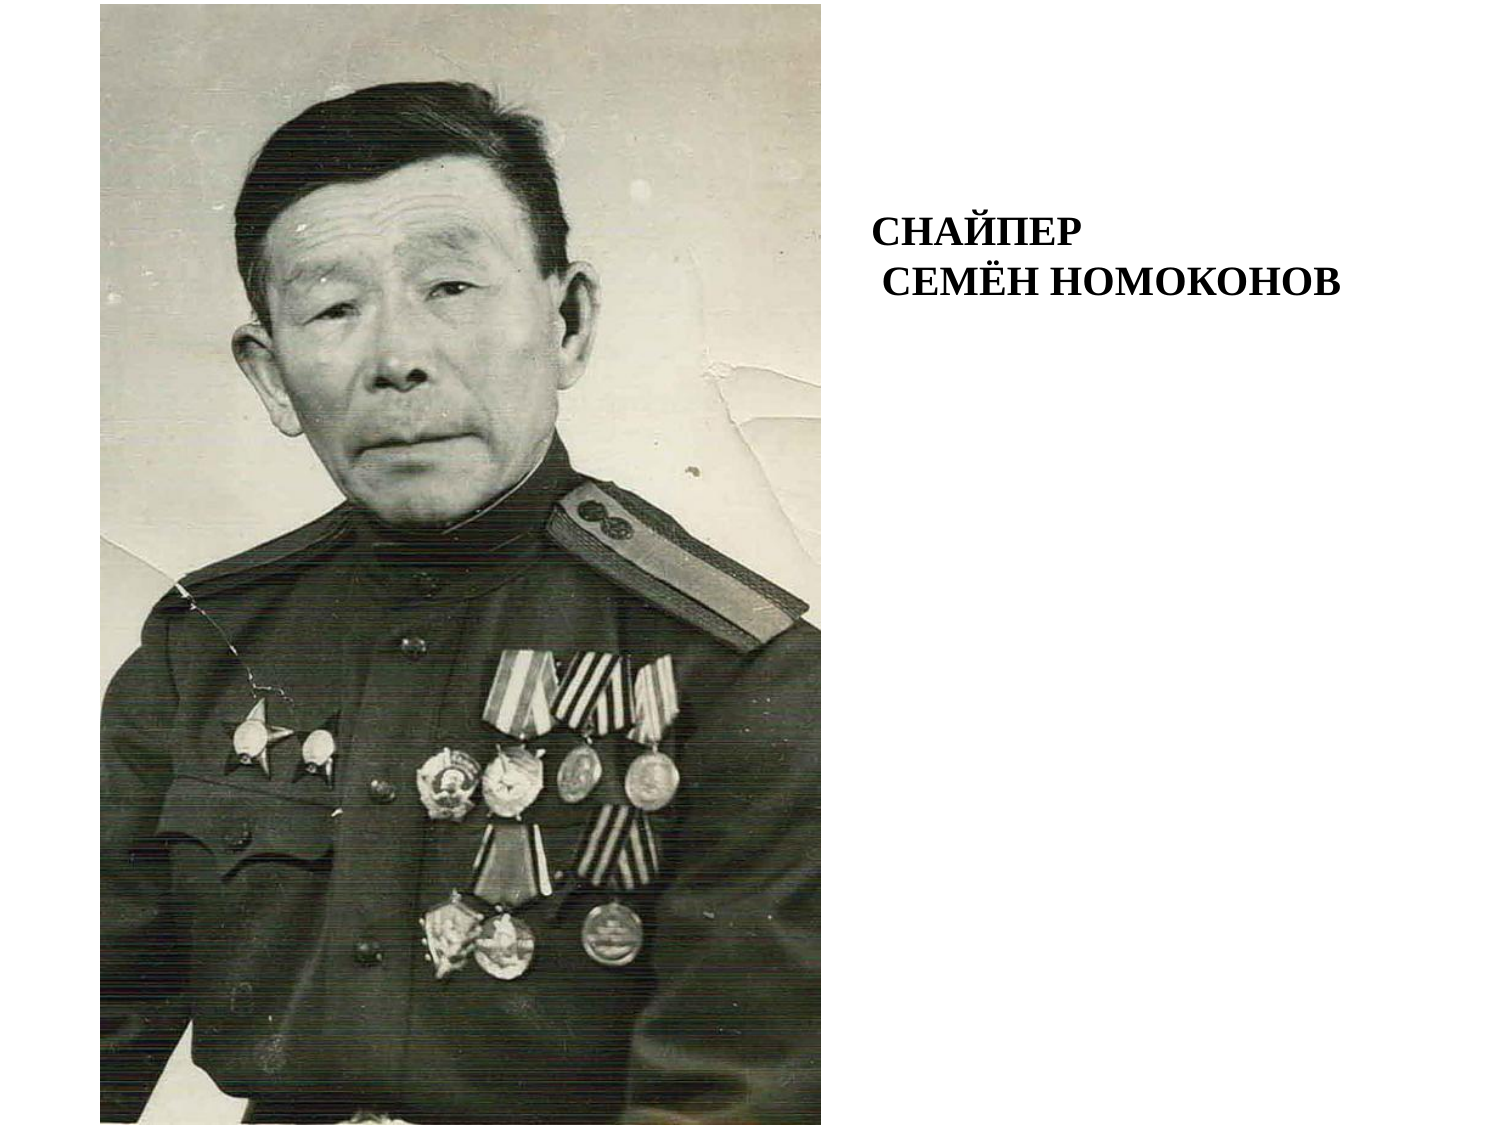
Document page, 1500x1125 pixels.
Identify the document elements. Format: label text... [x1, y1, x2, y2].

picture [100, 4, 821, 1125]
text_box СНАЙПЕР СЕМЁН НОМОКОНОВ [856, 196, 1459, 311]
